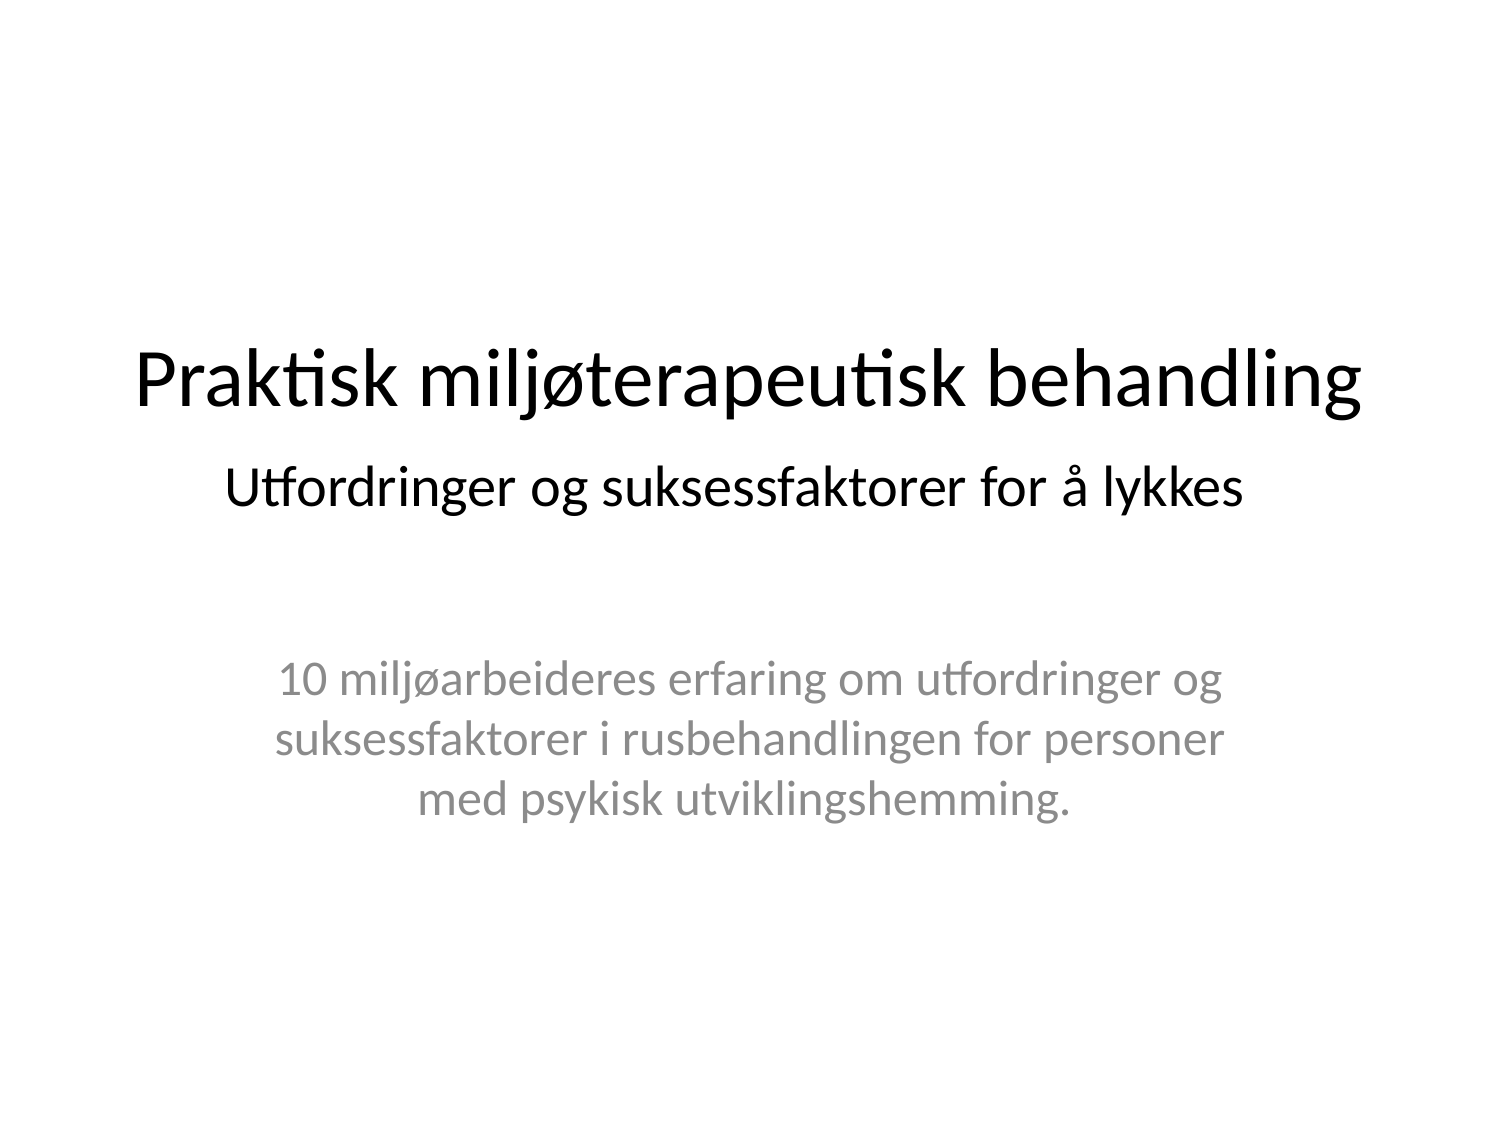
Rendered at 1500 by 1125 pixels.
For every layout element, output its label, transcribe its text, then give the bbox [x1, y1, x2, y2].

subtitle 10 miljøarbeideres erfaring om utfordringer og suksessfaktorer i rusbehandlingen for personer med psykisk utviklingshemming. [225, 637, 1275, 925]
title Praktisk miljøterapeutisk behandling Utfordringer og suksessfaktorer for å lykkes [112, 302, 1388, 544]
